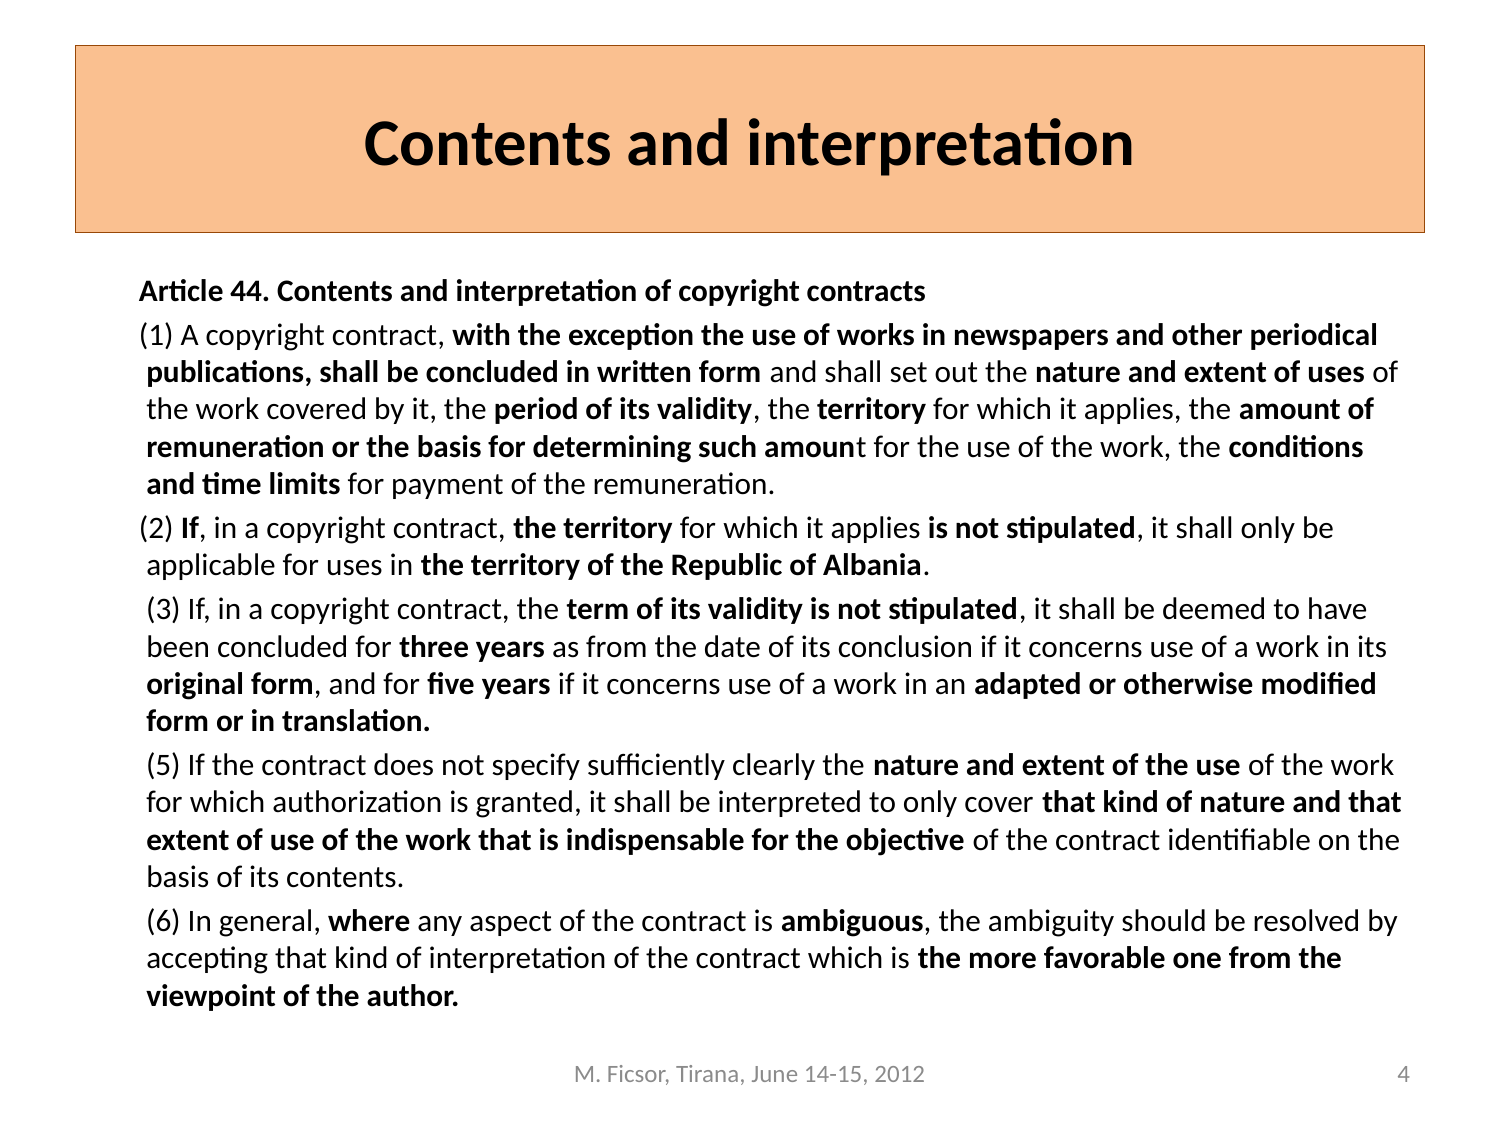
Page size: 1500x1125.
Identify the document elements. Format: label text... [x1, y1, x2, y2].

footer M. Ficsor, Tirana, June 14-15, 2012 [512, 1042, 988, 1103]
title Contents and interpretation [75, 45, 1425, 233]
slide_number 4 [1074, 1042, 1425, 1103]
list Article 44. Contents and interpretation of copyright contracts (1) A copyright contract, with the exception the use of works in newspapers and other periodical publications, shall be concluded in written form and shall set out the nature and extent of uses of the work covered by it, the period of its validity, the territory for which it applies, the amount of remuneration or the basis for determining such amount for the use of the work, the conditions and time limits for payment of the remuneration. (2) If, in a copyright contract, the territory for which it applies is not stipulated, it shall only be applicable for uses in the territory of the Republic of Albania. (3) If, in a copyright contract, the term of its validity is not stipulated, it shall be deemed to have been concluded for three years as from the date of its conclusion if it concerns use of a work in its original form, and for five years if it concerns use of a work in an adapted or otherwise modified form or in translation. (5) If the contract does not specify sufficiently clearly the nature and extent of the use of the work for which authorization is granted, it shall be interpreted to only cover that kind of nature and that extent of use of the work that is indispensable for the objective of the contract identifiable on the basis of its contents. (6) In general, where any aspect of the contract is ambiguous, the ambiguity should be resolved by accepting that kind of interpretation of the contract which is the more favorable one from the viewpoint of the author. [75, 262, 1425, 1005]
